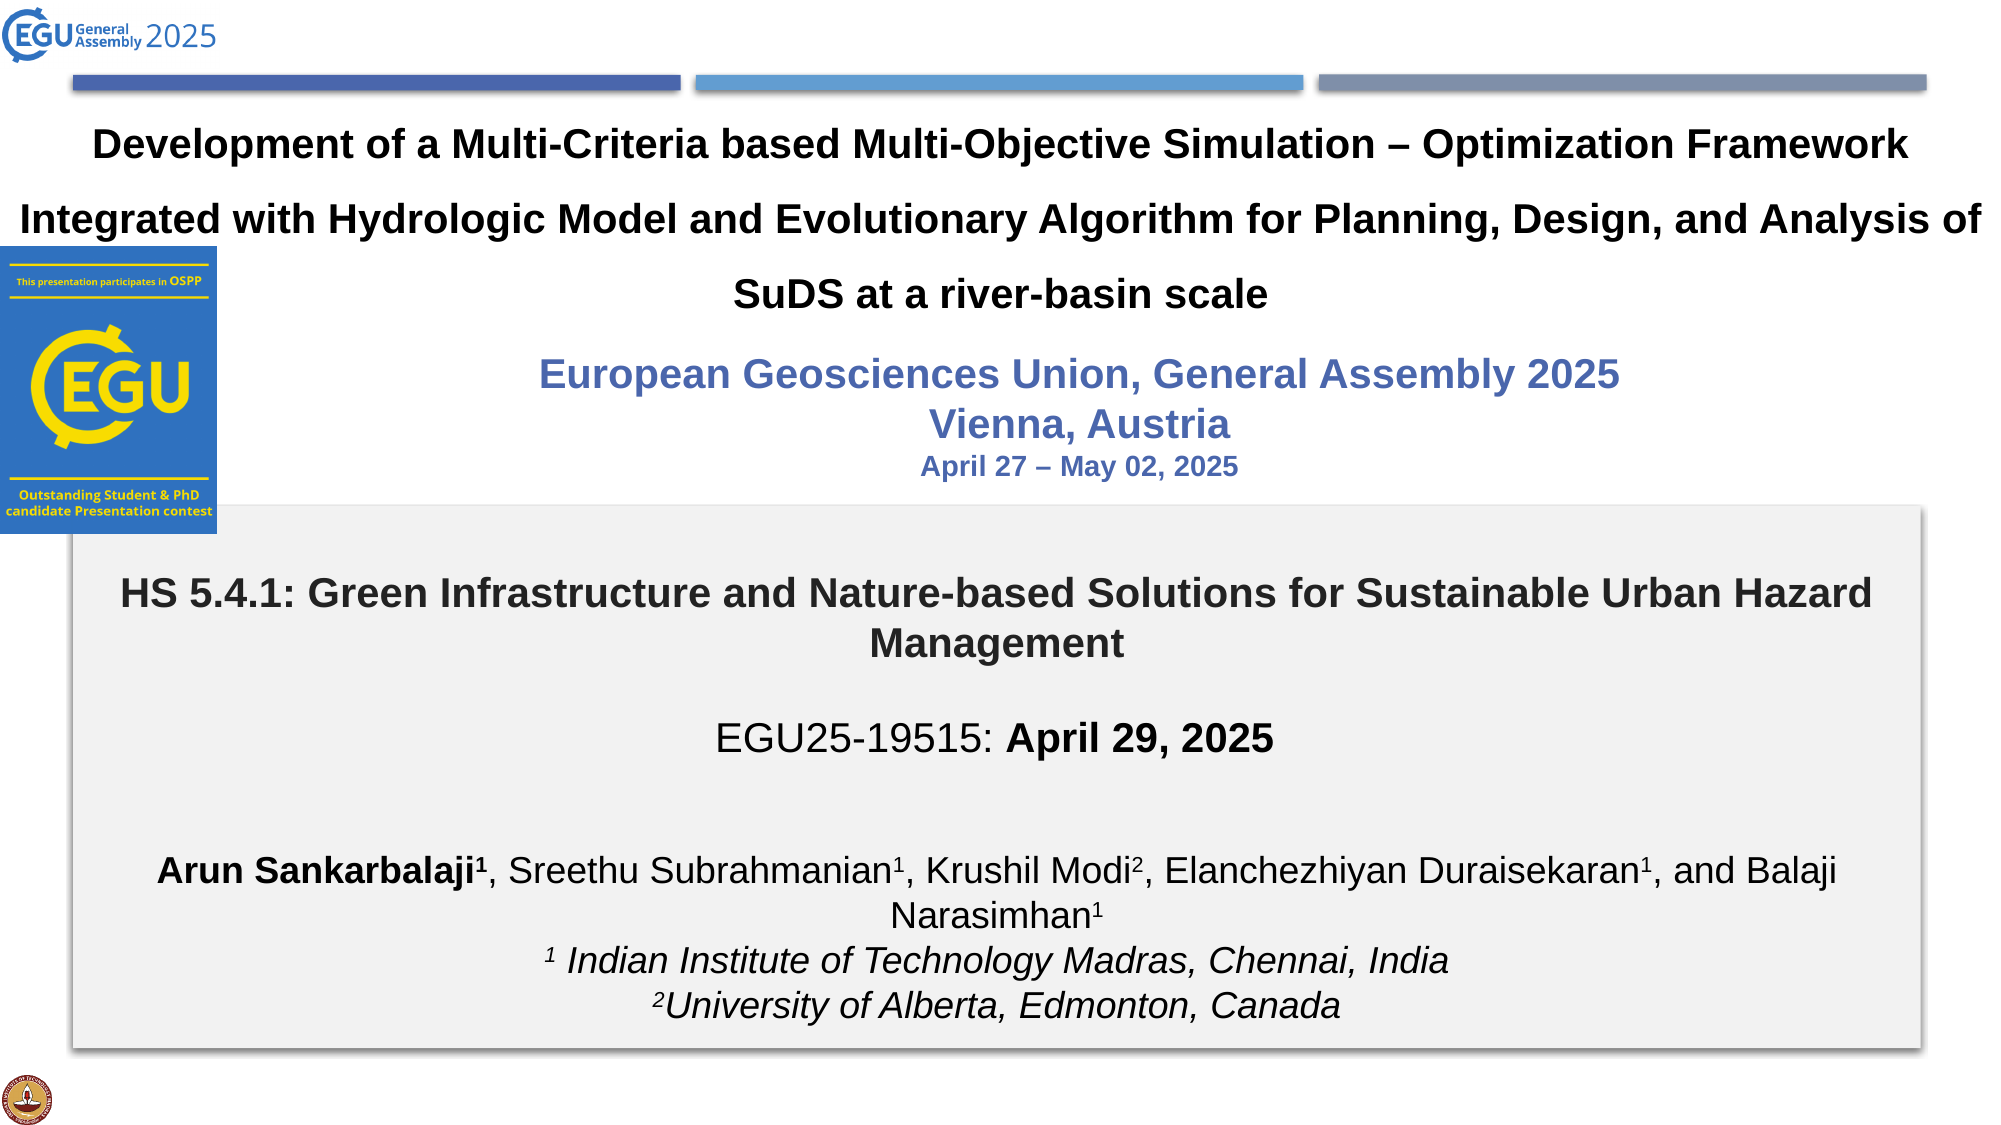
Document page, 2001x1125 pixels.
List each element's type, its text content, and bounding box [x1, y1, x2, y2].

text_box Arun Sankarbalaji1, Sreethu Subrahmanian1, Krushil Modi2, Elanchezhiyan Duraisekaran1, and Balaji Narasimhan1 1 Indian Institute of Technology Madras, Chennai, India 2University of Alberta, Edmonton, Canada [72, 838, 1922, 1034]
picture [0, 2, 221, 69]
text_box HS 5.4.1: Green Infrastructure and Nature-based Solutions for Sustainable Urban Hazard Management [72, 558, 1922, 673]
text_box European Geosciences Union, General Assembly 2025 Vienna, Austria April 27 – May 02, 2025 [222, 339, 2000, 490]
picture [0, 246, 218, 534]
text_box EGU25-19515: April 29, 2025 [70, 703, 1920, 769]
picture [1, 1075, 52, 1125]
text_box Development of a Multi-Criteria based Multi-Objective Simulation – Optimization Framework Integrated with Hydrologic Model and Evolutionary Algorithm for Planning, Design, and Analysis of SuDS at a river-basin scale [1, 84, 2000, 325]
